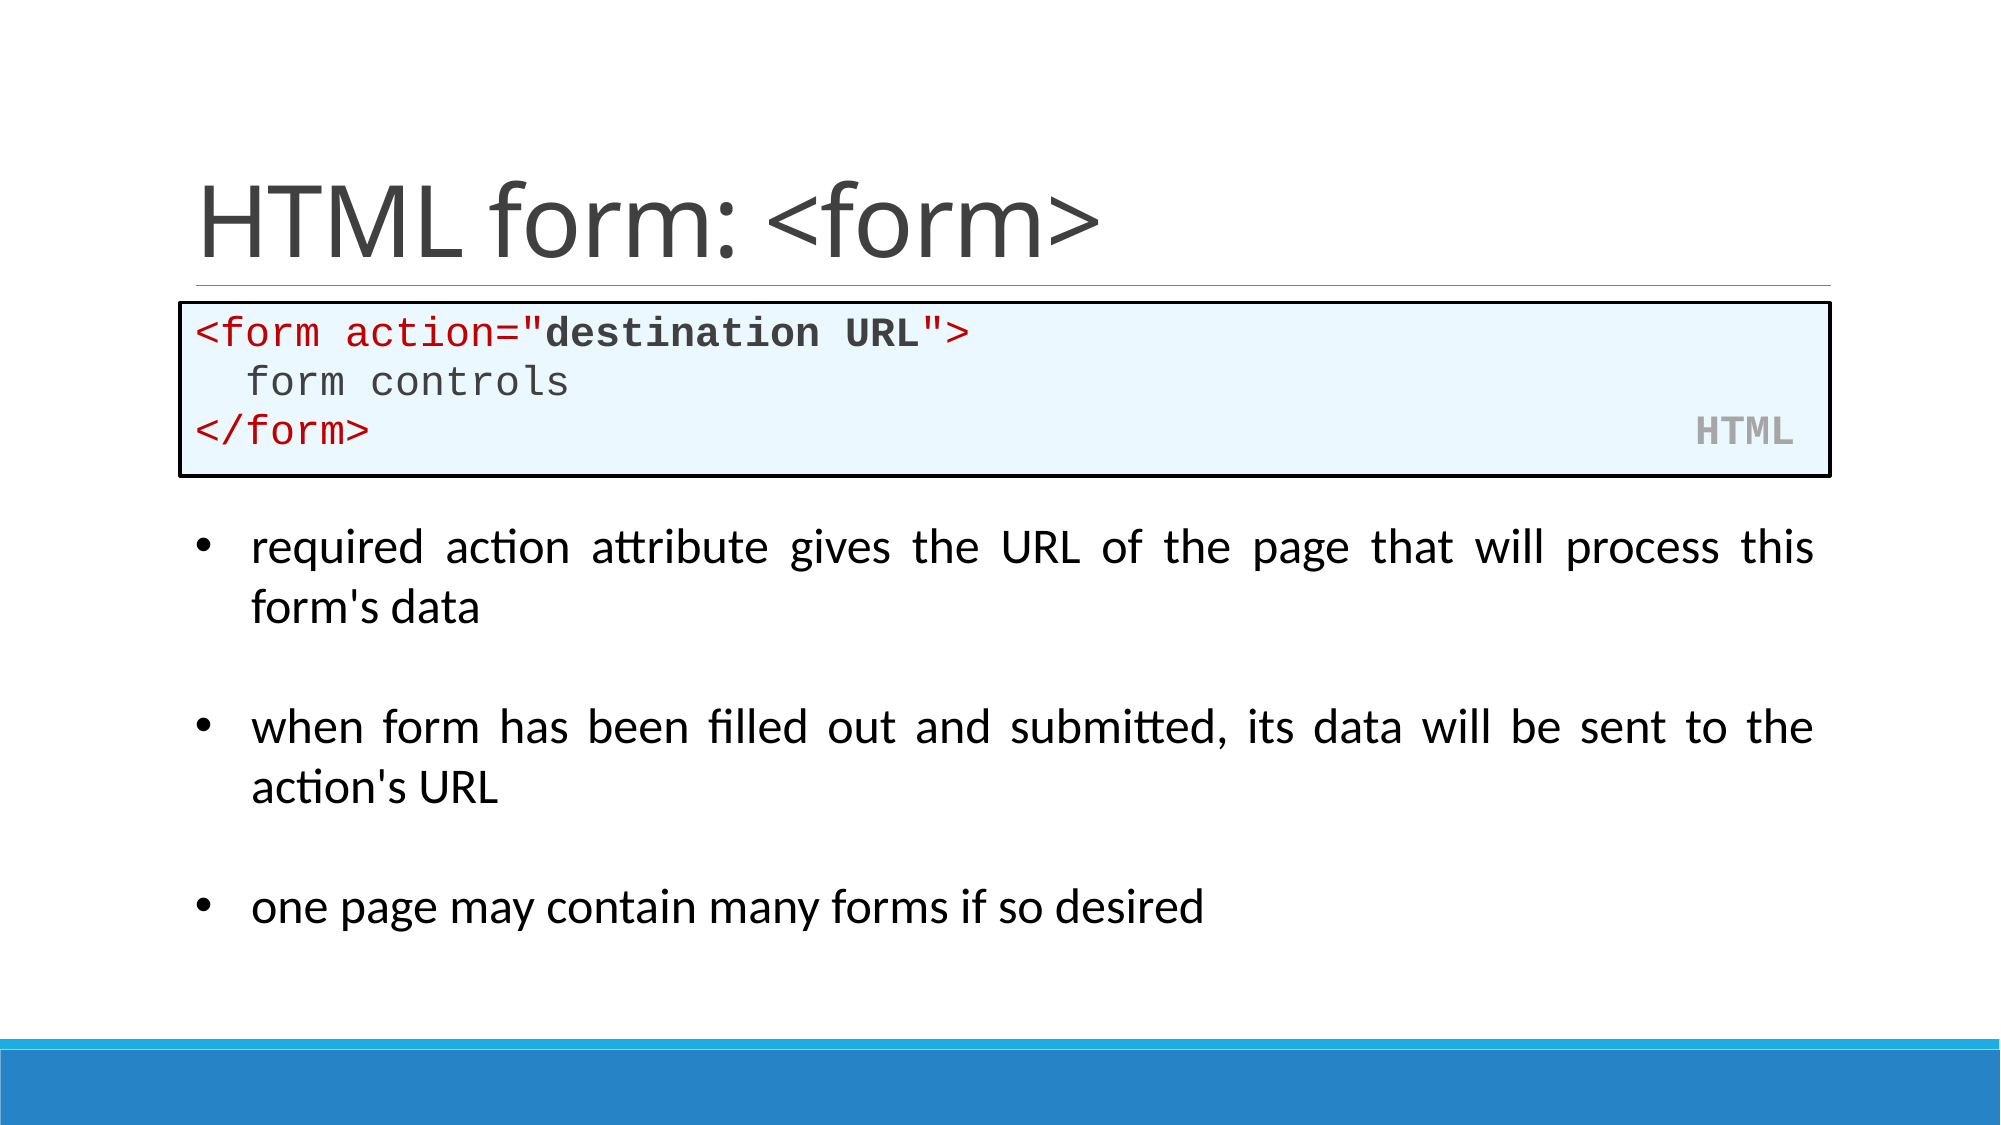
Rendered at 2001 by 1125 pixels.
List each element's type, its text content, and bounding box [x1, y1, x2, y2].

text_box required action attribute gives the URL of the page that will process this form's data when form has been filled out and submitted, its data will be sent to the action's URL one page may contain many forms if so desired [179, 506, 1830, 942]
title HTML form: <form> [180, 47, 1830, 285]
list <form action="destination URL"> form controls </form> HTML [180, 302, 1830, 477]
